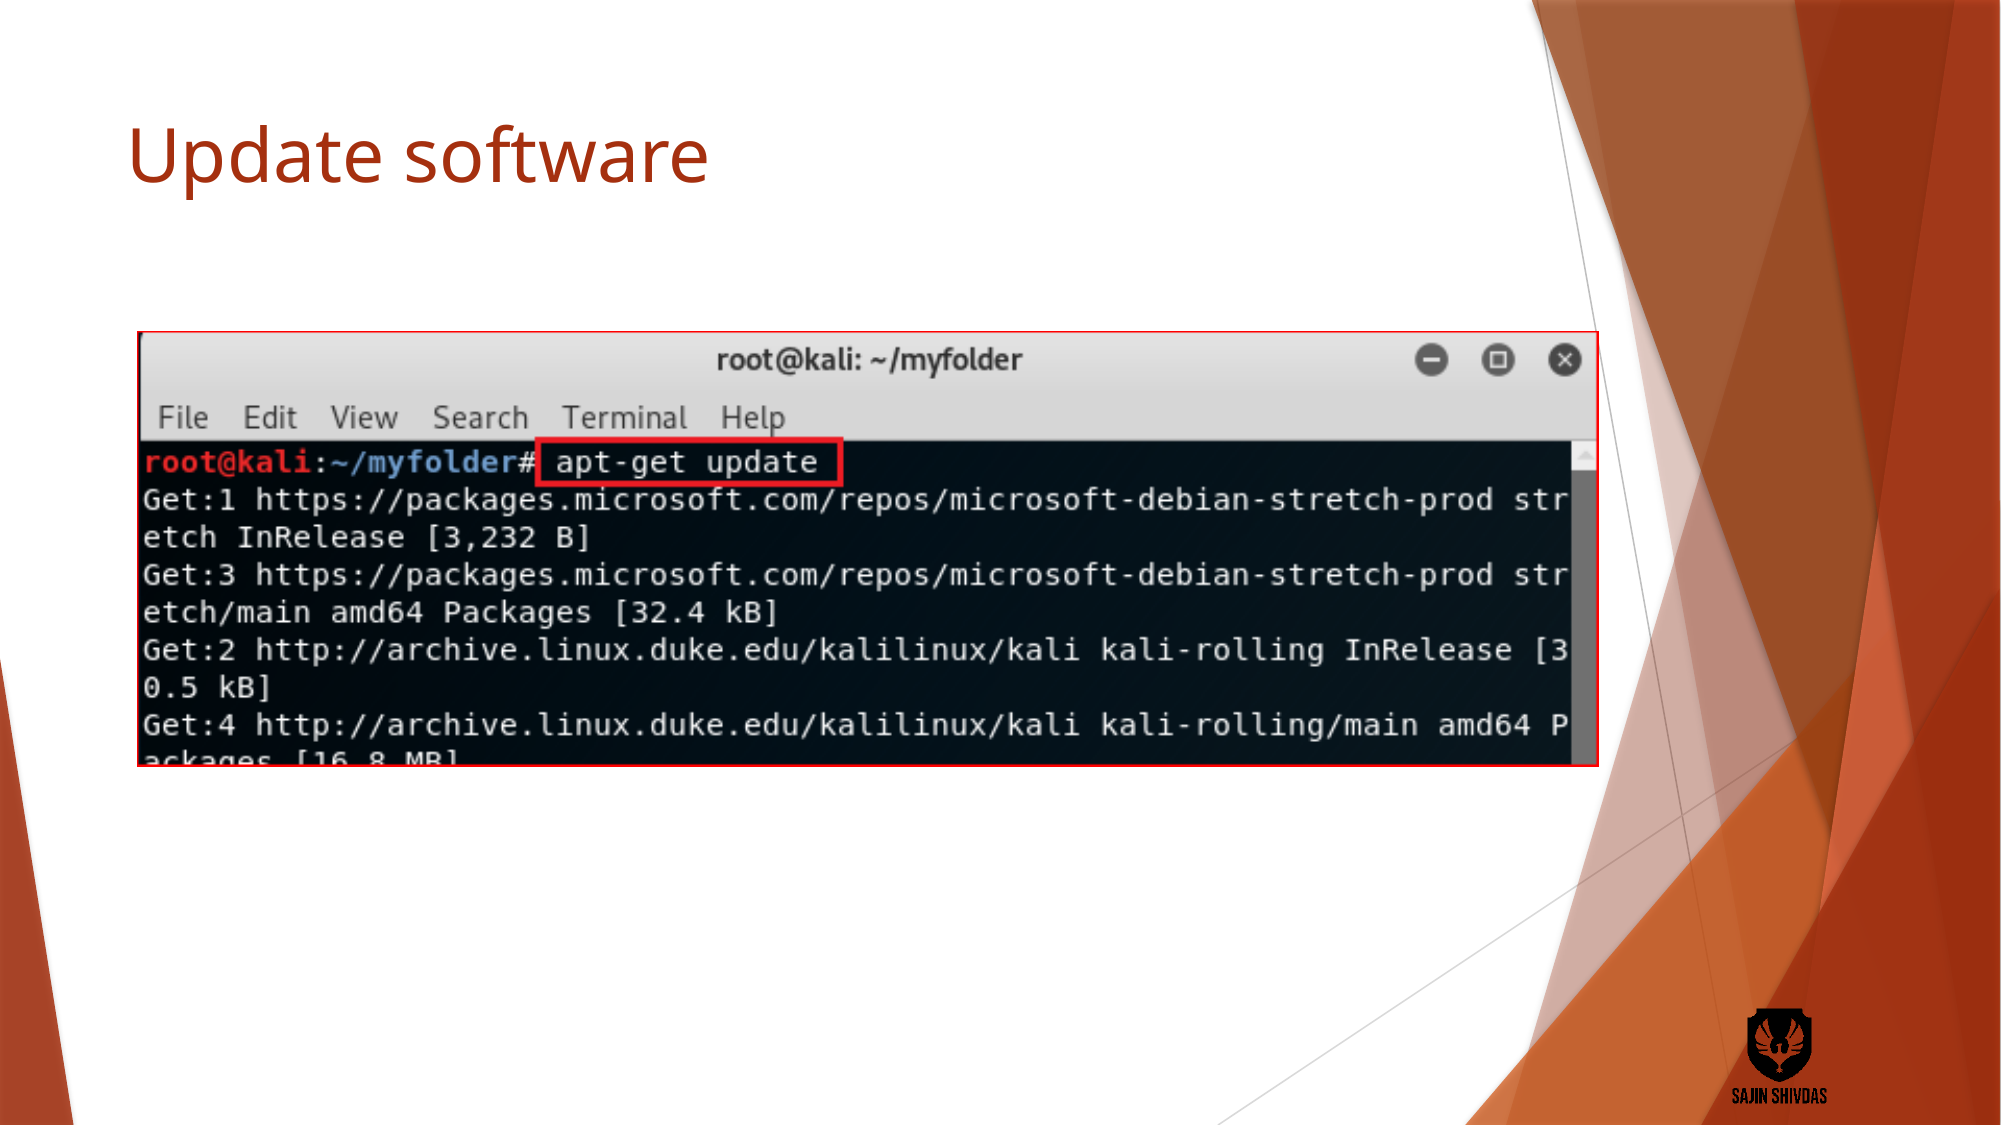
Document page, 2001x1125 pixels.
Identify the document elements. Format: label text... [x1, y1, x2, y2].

picture [136, 330, 1599, 768]
picture [1721, 998, 1840, 1116]
title Update software [111, 99, 1522, 317]
